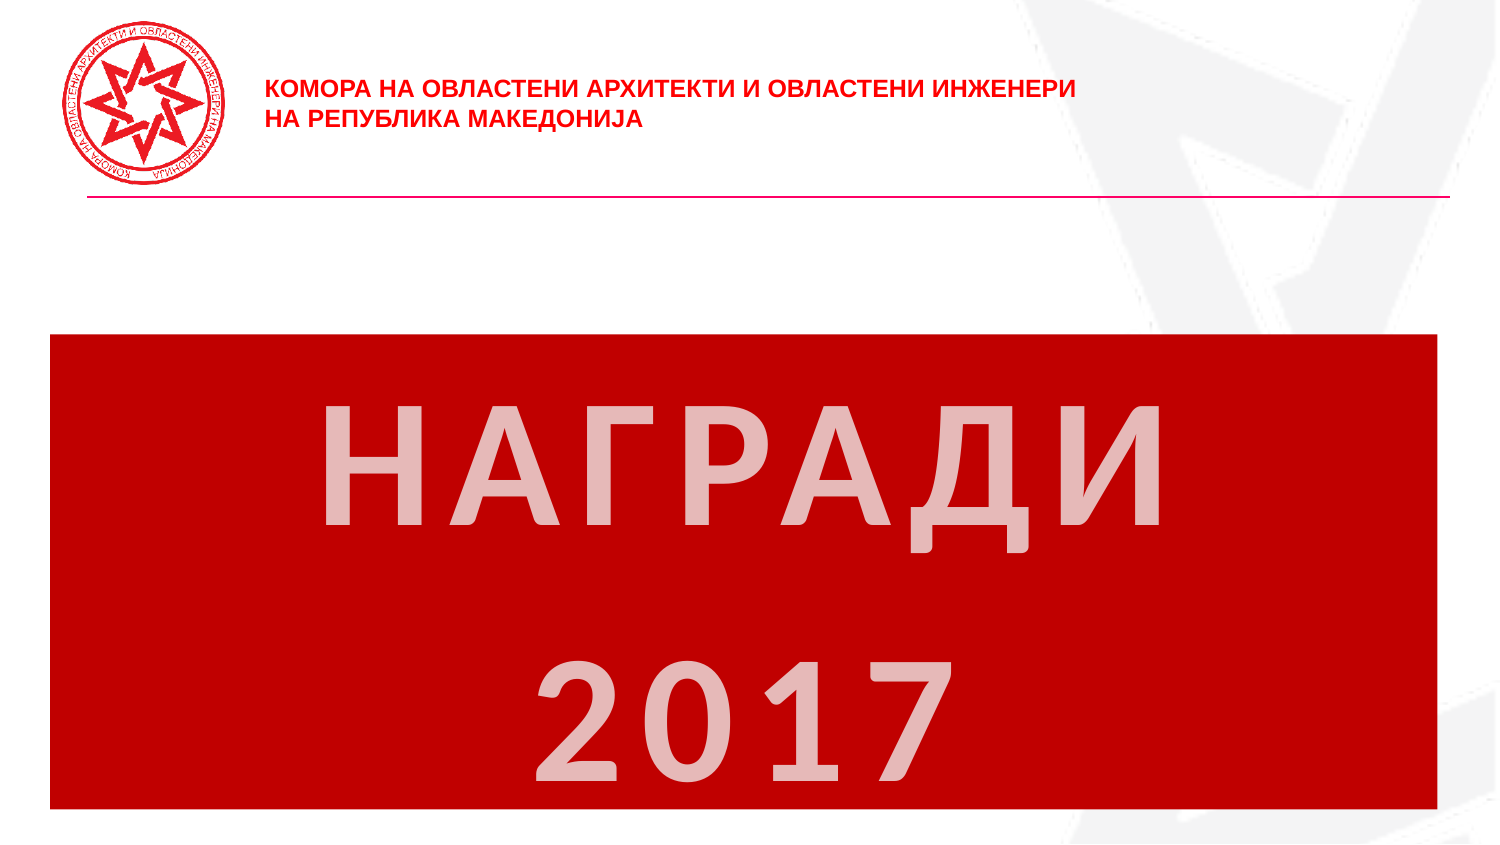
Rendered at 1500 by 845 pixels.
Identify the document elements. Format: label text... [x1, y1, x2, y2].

picture [785, 0, 1500, 844]
list НАГРАДИ 2017 [50, 334, 780, 810]
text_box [62, 21, 1463, 198]
